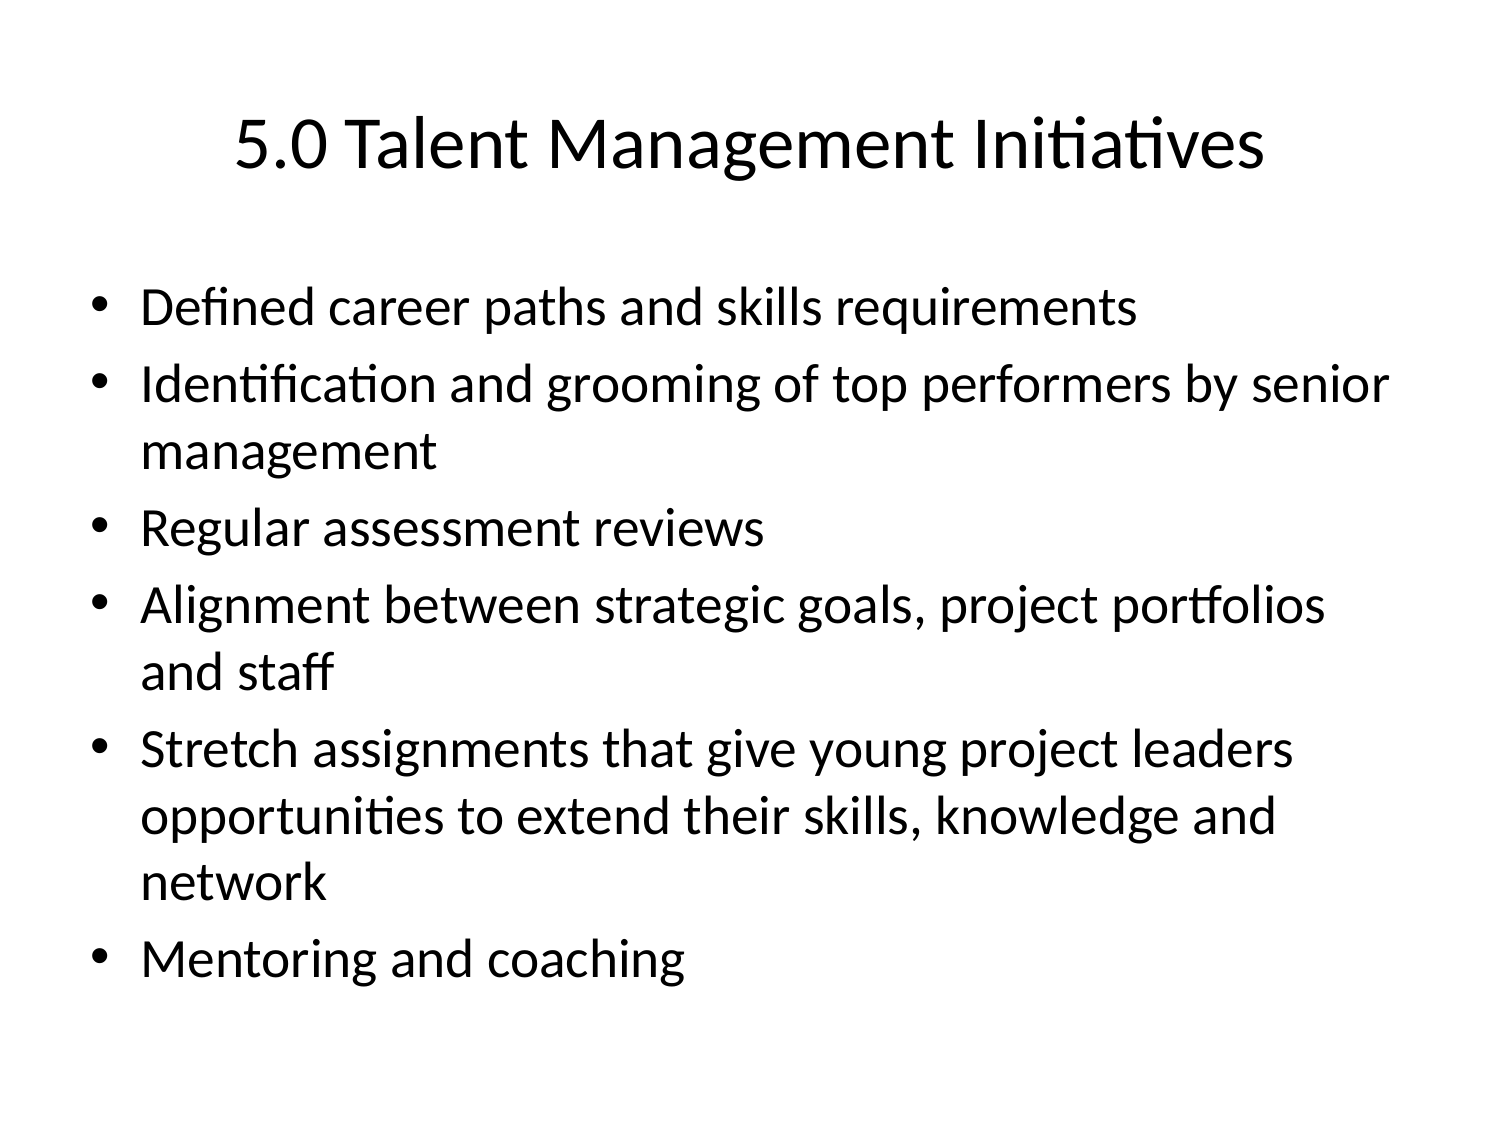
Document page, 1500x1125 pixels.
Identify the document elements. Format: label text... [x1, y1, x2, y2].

list Defined career paths and skills requirements Identification and grooming of top performers by senior management Regular assessment reviews Alignment between strategic goals, project portfolios and staff Stretch assignments that give young project leaders opportunities to extend their skills, knowledge and network Mentoring and coaching [75, 262, 1425, 1005]
title 5.0 Talent Management Initiatives [75, 45, 1425, 233]
